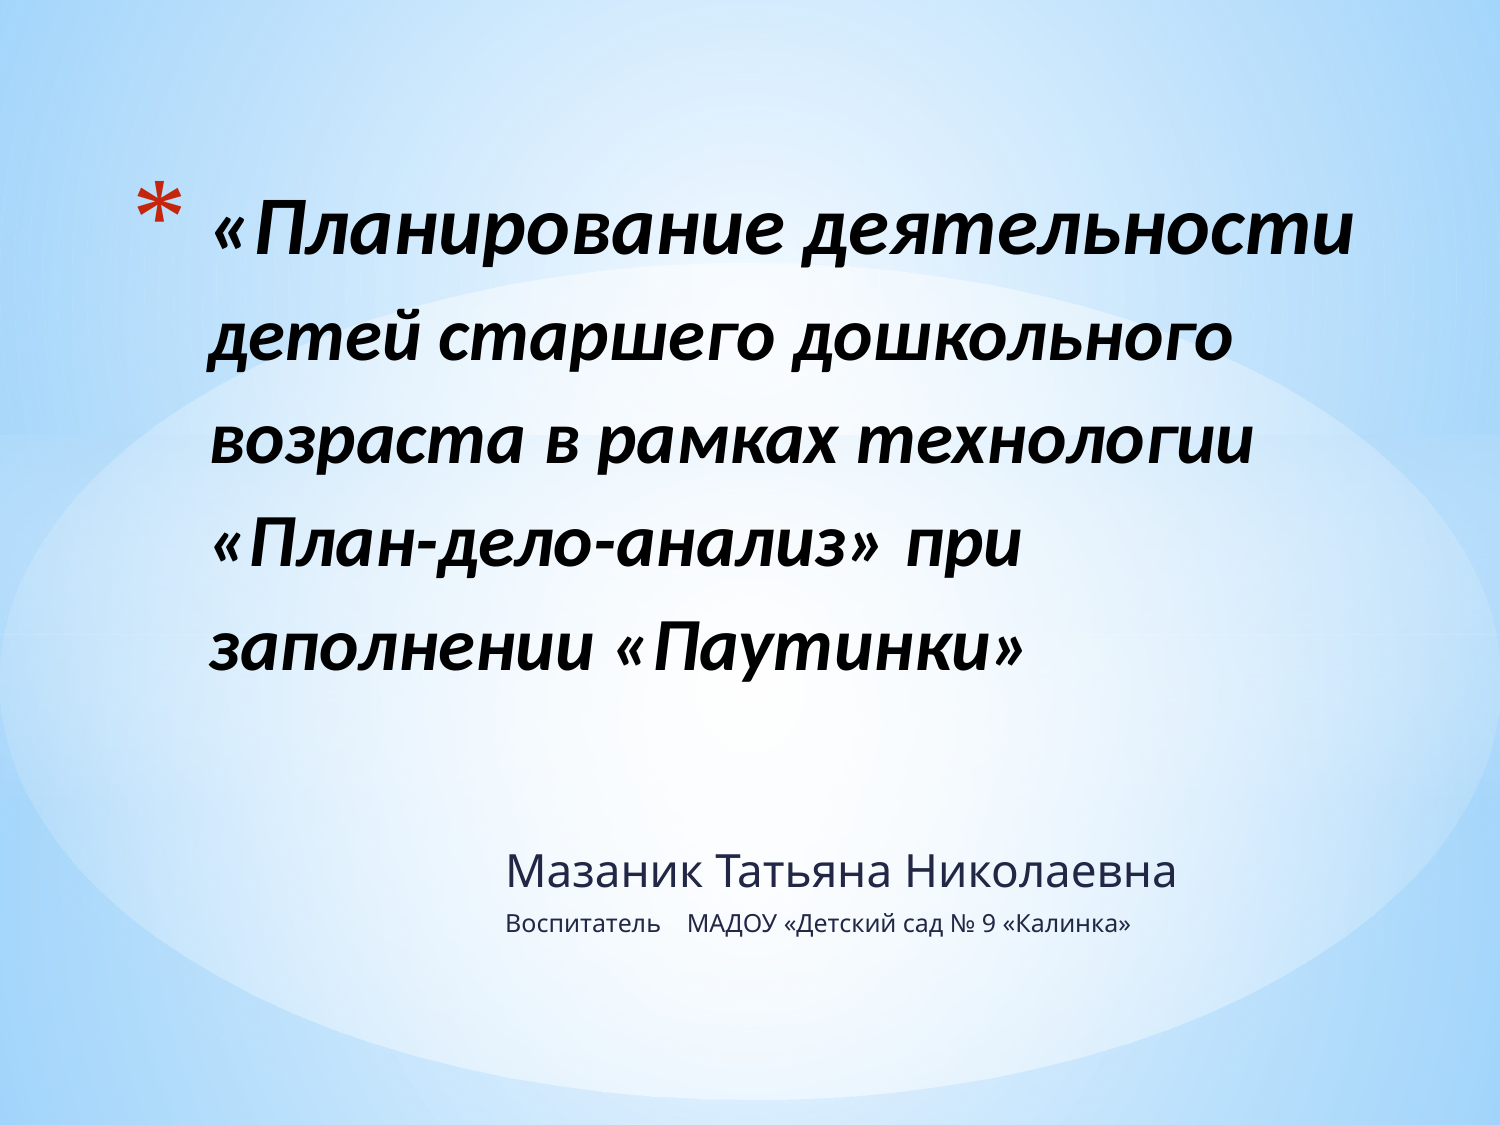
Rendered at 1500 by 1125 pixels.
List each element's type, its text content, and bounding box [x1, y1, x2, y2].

title «Планирование деятельности детей старшего дошкольного возраста в рамках технологии «План-дело-анализ» при заполнении «Паутинки» [88, 149, 1424, 752]
subtitle Мазаник Татьяна Николаевна Воспитатель МАДОУ «Детский сад № 9 «Калинка» [490, 834, 1415, 979]
